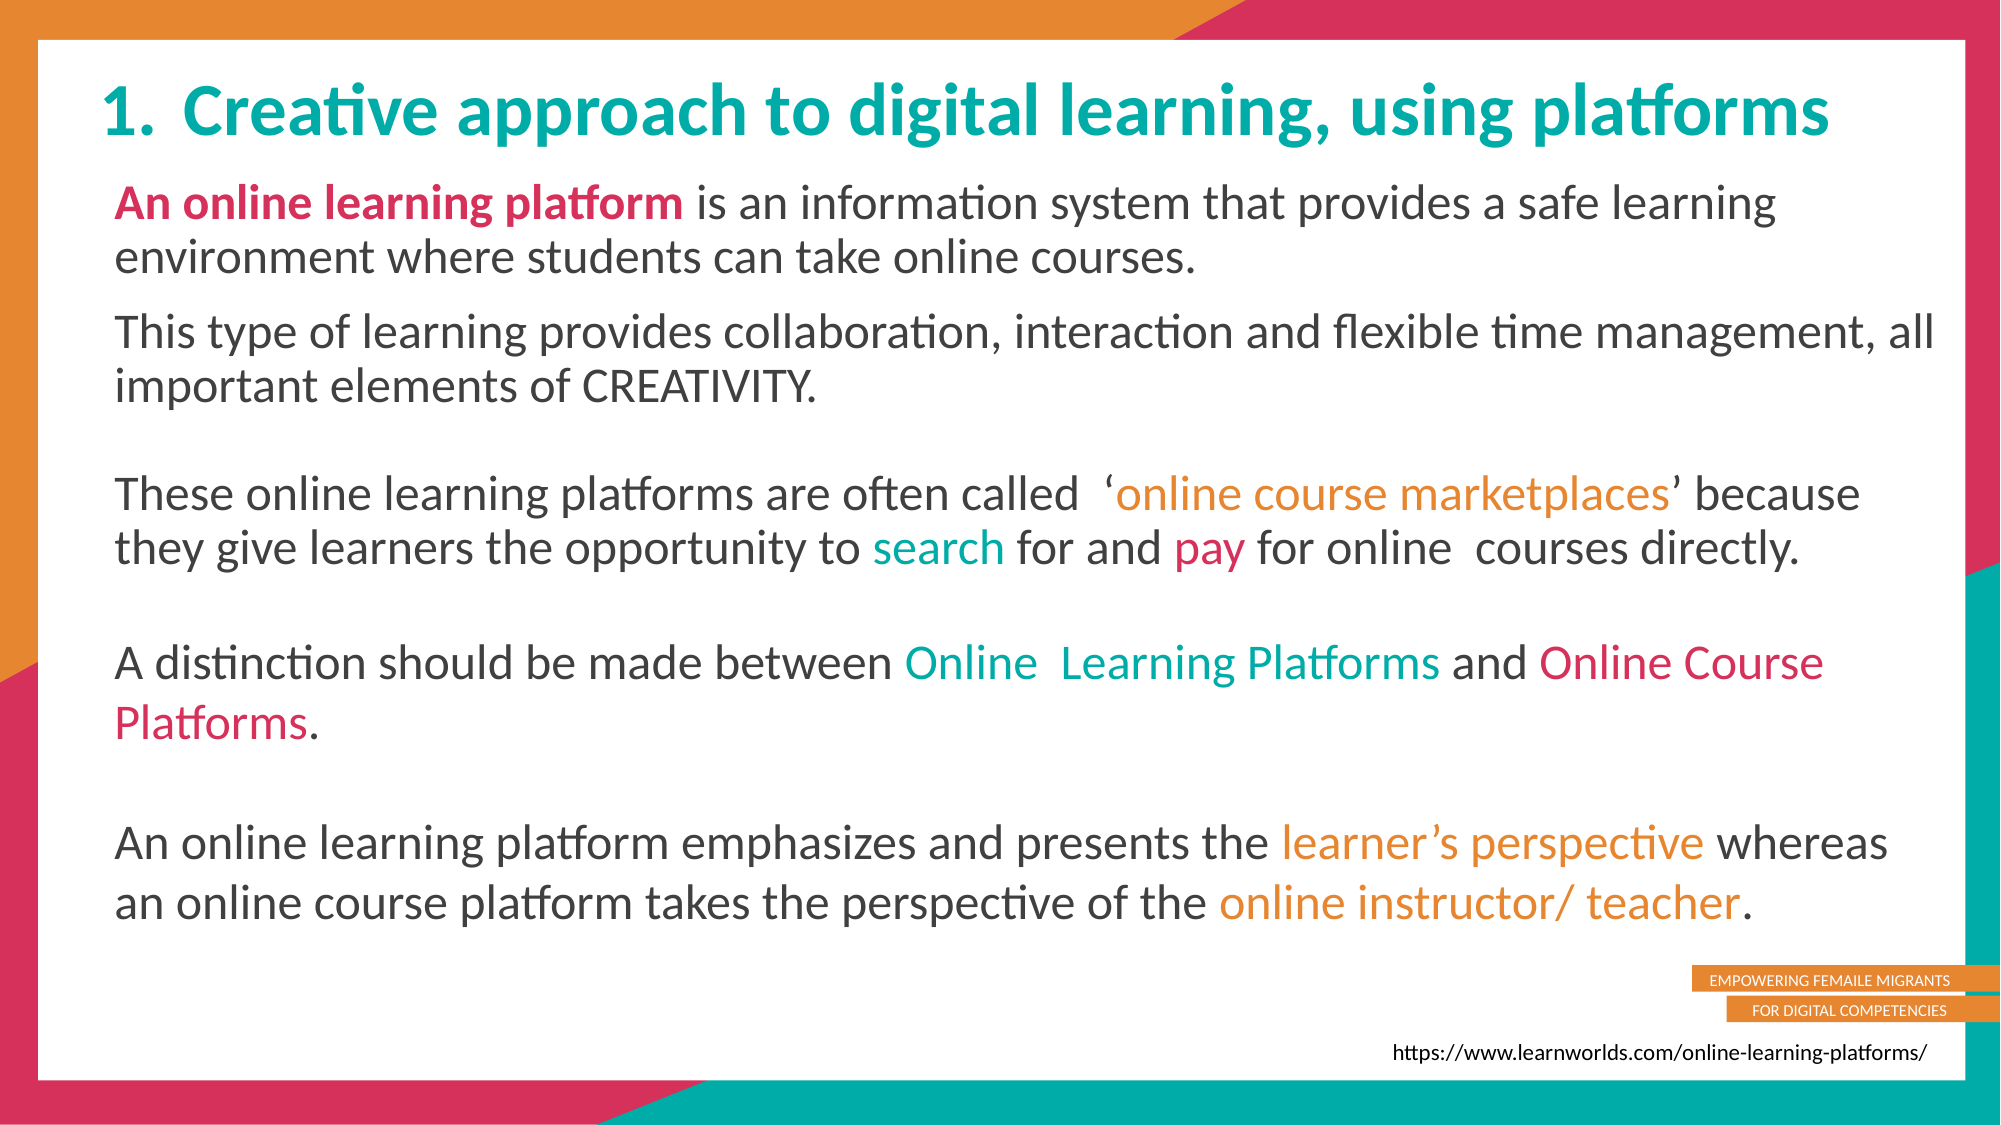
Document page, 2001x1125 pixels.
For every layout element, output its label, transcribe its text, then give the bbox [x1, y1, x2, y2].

list Creative approach to digital learning, using platforms [84, 63, 1918, 202]
list An online learning platform is an information system that provides a safe learning environment where students can take online courses. This type of learning provides collaboration, interaction and flexible time management, all important elements of CREATIVITY. These online learning platforms are often called ‘online course marketplaces’ because they give learners the opportunity to search for and pay for online courses directly. A distinction should be made between Online Learning Platforms and Online Course Platforms. An online learning platform emphasizes and presents the learner’s perspective whereas an online course platform takes the perspective of the online instructor/ teacher. [99, 168, 1956, 1000]
text_box https://www.learnworlds.com/online-learning-platforms/ [1377, 1029, 2000, 1073]
